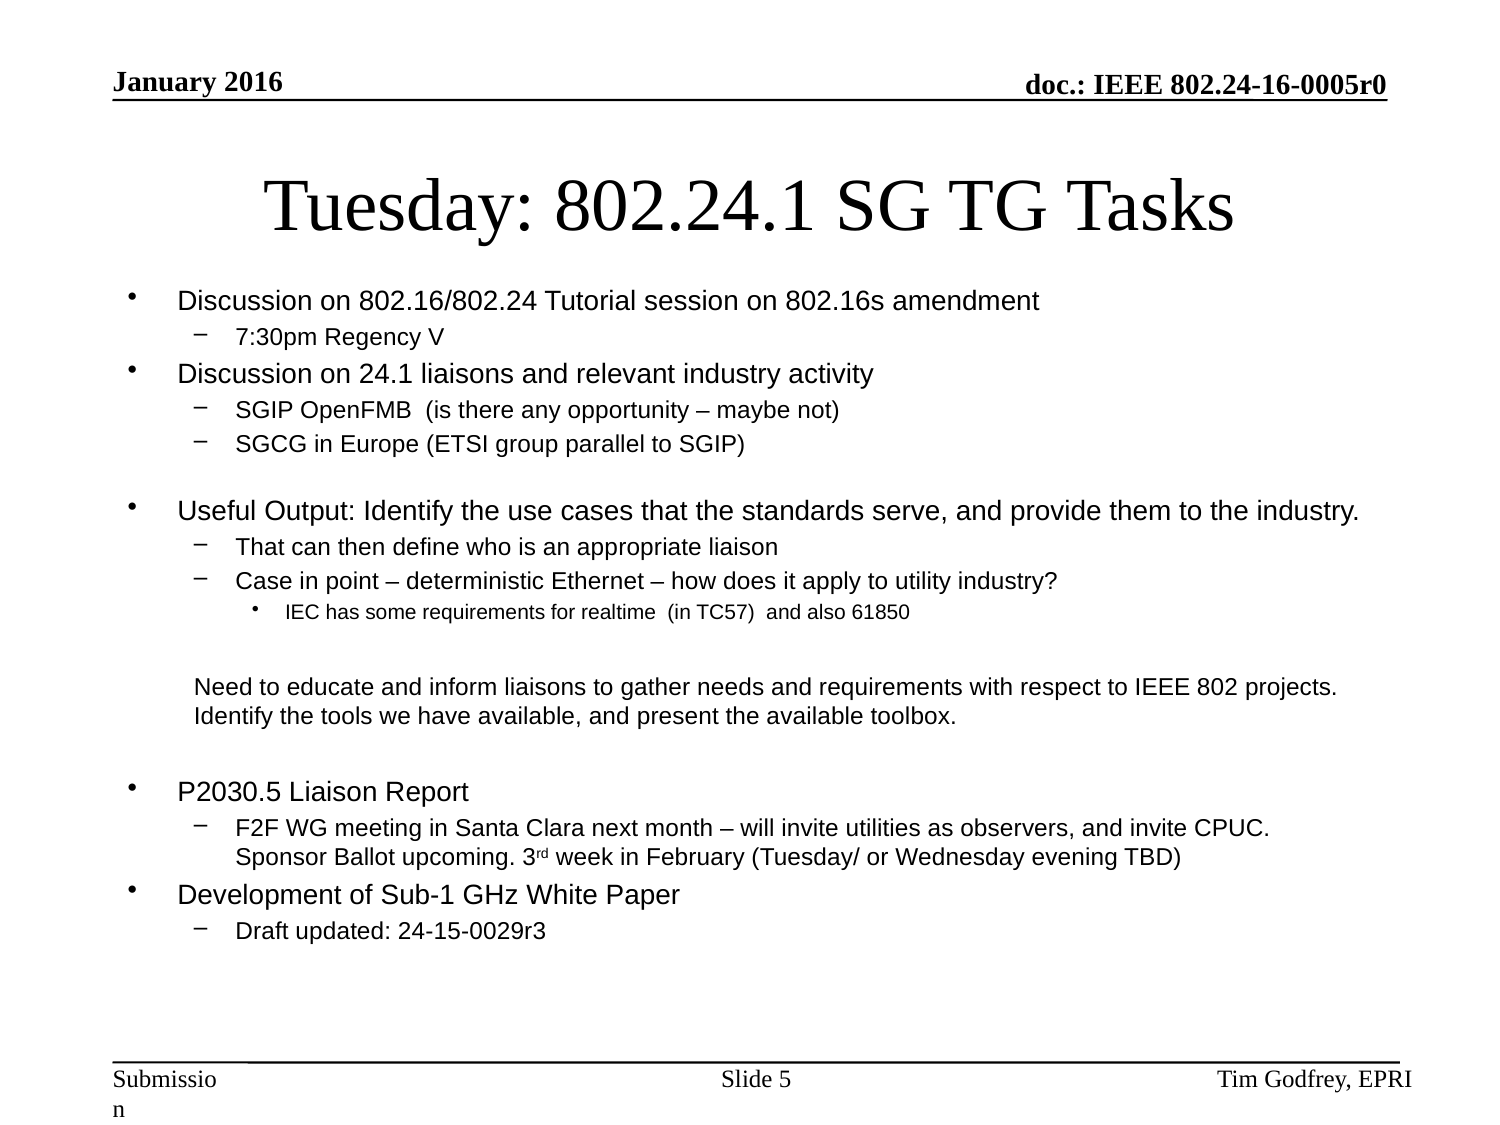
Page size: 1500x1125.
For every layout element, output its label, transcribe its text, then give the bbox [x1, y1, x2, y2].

footer Tim Godfrey, EPRI [900, 1062, 1413, 1093]
title Tuesday: 802.24.1 SG TG Tasks [112, 112, 1388, 275]
list Discussion on 802.16/802.24 Tutorial session on 802.16s amendment 7:30pm Regency V Discussion on 24.1 liaisons and relevant industry activity SGIP OpenFMB (is there any opportunity – maybe not) SGCG in Europe (ETSI group parallel to SGIP) Useful Output: Identify the use cases that the standards serve, and provide them to the industry. That can then define who is an appropriate liaison Case in point – deterministic Ethernet – how does it apply to utility industry? IEC has some requirements for realtime (in TC57) and also 61850 Need to educate and inform liaisons to gather needs and requirements with respect to IEEE 802 projects. Identify the tools we have available, and present the available toolbox. P2030.5 Liaison Report F2F WG meeting in Santa Clara next month – will invite utilities as observers, and invite CPUC. Sponsor Ballot upcoming. 3rd week in February (Tuesday/ or Wednesday evening TBD) Development of Sub-1 GHz White Paper Draft updated: 24-15-0029r3 [112, 275, 1388, 1000]
slide_number Slide 5 [712, 1062, 800, 1093]
